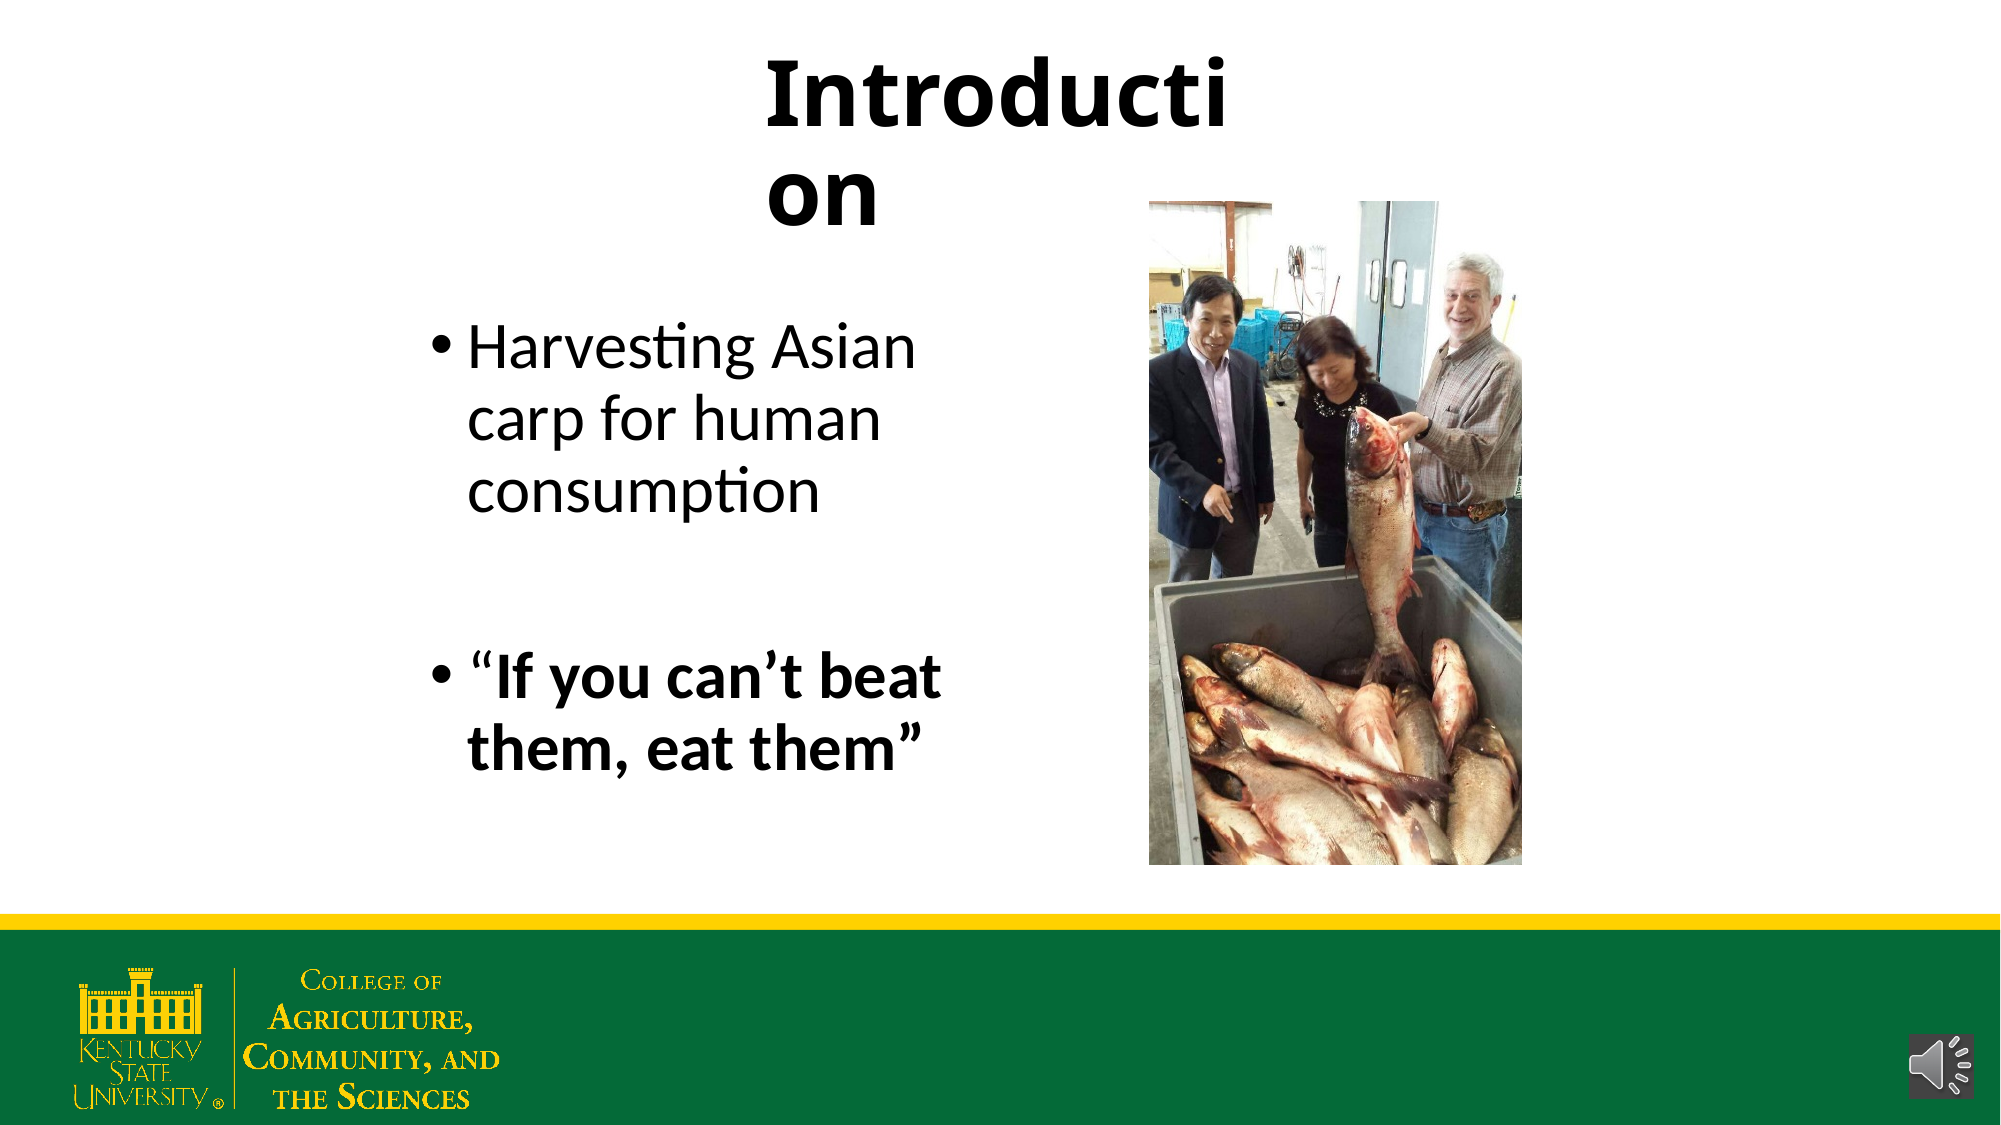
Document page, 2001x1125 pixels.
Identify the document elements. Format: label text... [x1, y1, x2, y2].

list Harvesting Asian carp for human consumption “If you can’t beat them, eat them” [414, 232, 1000, 953]
picture [1908, 1033, 1975, 1100]
title Introduction [750, 16, 1250, 277]
picture [72, 964, 523, 1120]
picture [1149, 201, 1522, 865]
